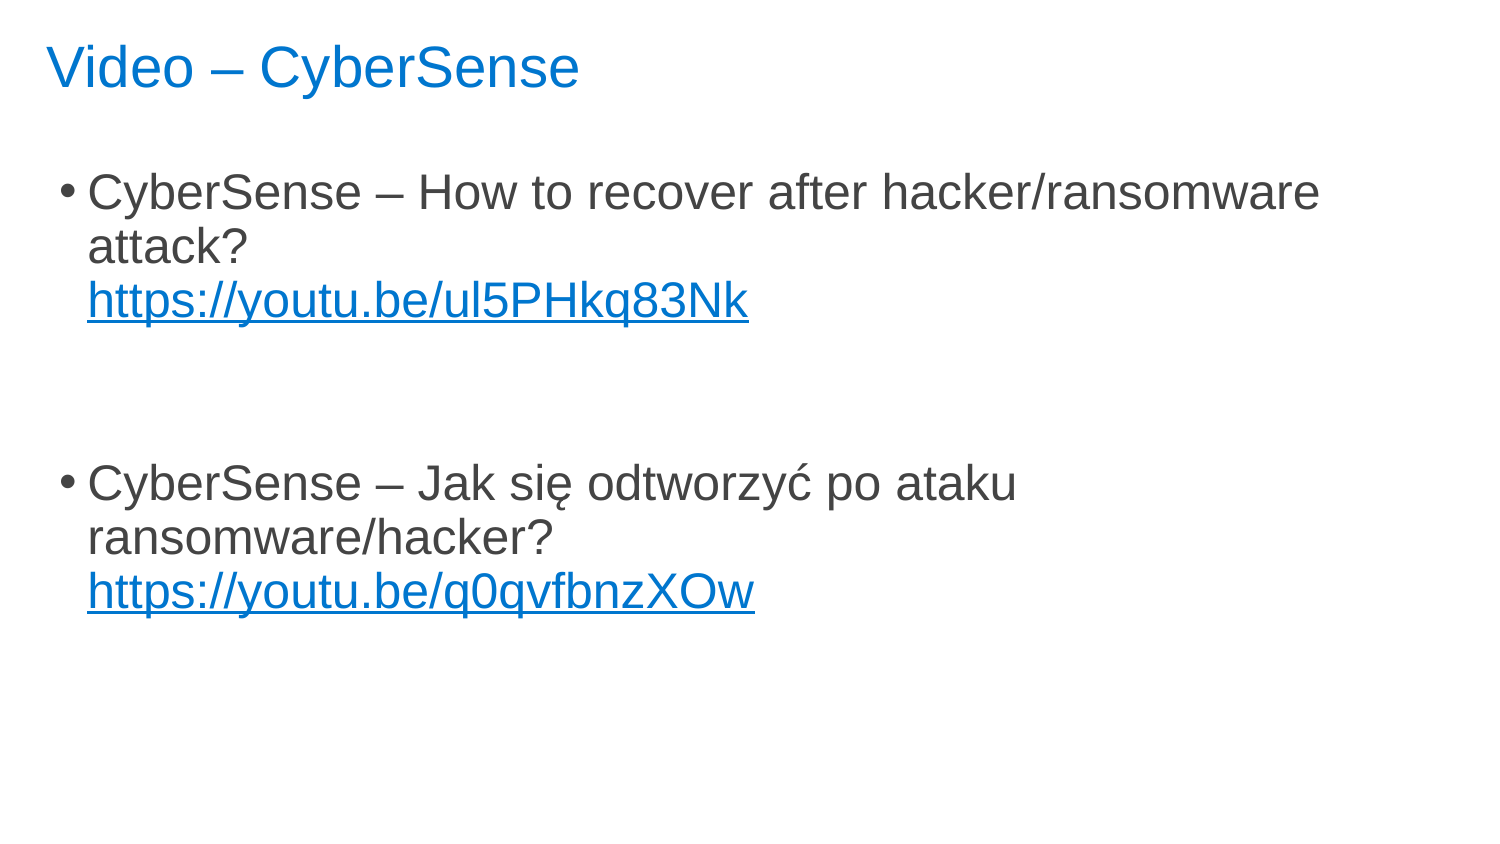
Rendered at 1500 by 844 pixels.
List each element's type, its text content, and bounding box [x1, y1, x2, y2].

title Video – CyberSense [46, 37, 1454, 102]
text_box CyberSense – How to recover after hacker/ransomware attack? https://youtu.be/ul5PHkq83Nk CyberSense – Jak się odtworzyć po ataku ransomware/hacker? https://youtu.be/q0qvfbnzXOw [44, 159, 1415, 683]
